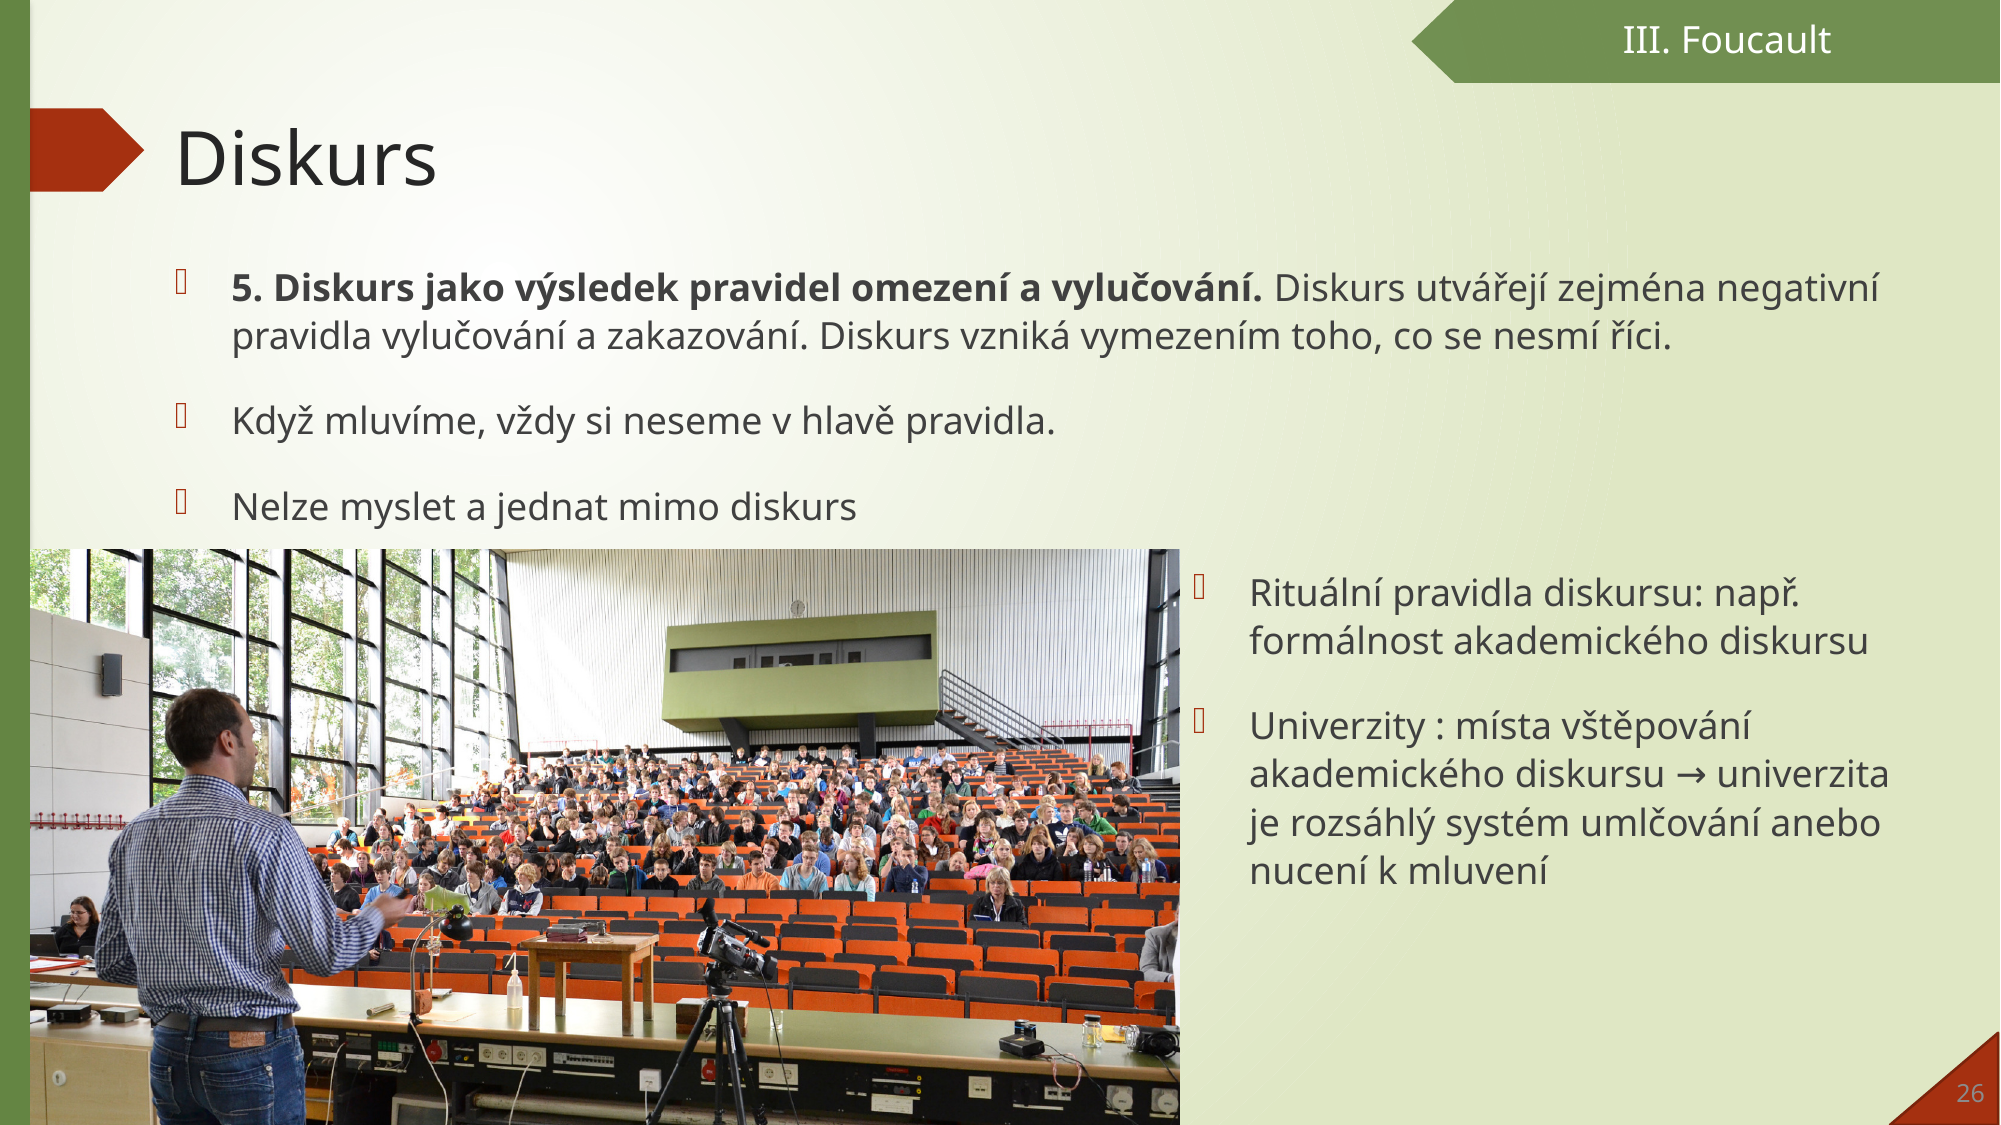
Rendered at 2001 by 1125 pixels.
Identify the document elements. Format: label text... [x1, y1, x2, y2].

text_box III. Foucault [1454, 8, 2000, 68]
list 5. Diskurs jako výsledek pravidel omezení a vylučování. Diskurs utvářejí zejména negativní pravidla vylučování a zakazování. Diskurs vzniká vymezením toho, co se nesmí říci. Když mluvíme, vždy si neseme v hlavě pravidla. Nelze myslet a jednat mimo diskurs Rituální pravidla diskursu: např. formálnost akademického diskursu Univerzity : místa vštěpování akademického diskursu → univerzita je rozsáhlý systém umlčování anebo nucení k mluvení [159, 252, 1918, 1023]
title Diskurs [159, 102, 1888, 313]
picture [29, 549, 1181, 1125]
